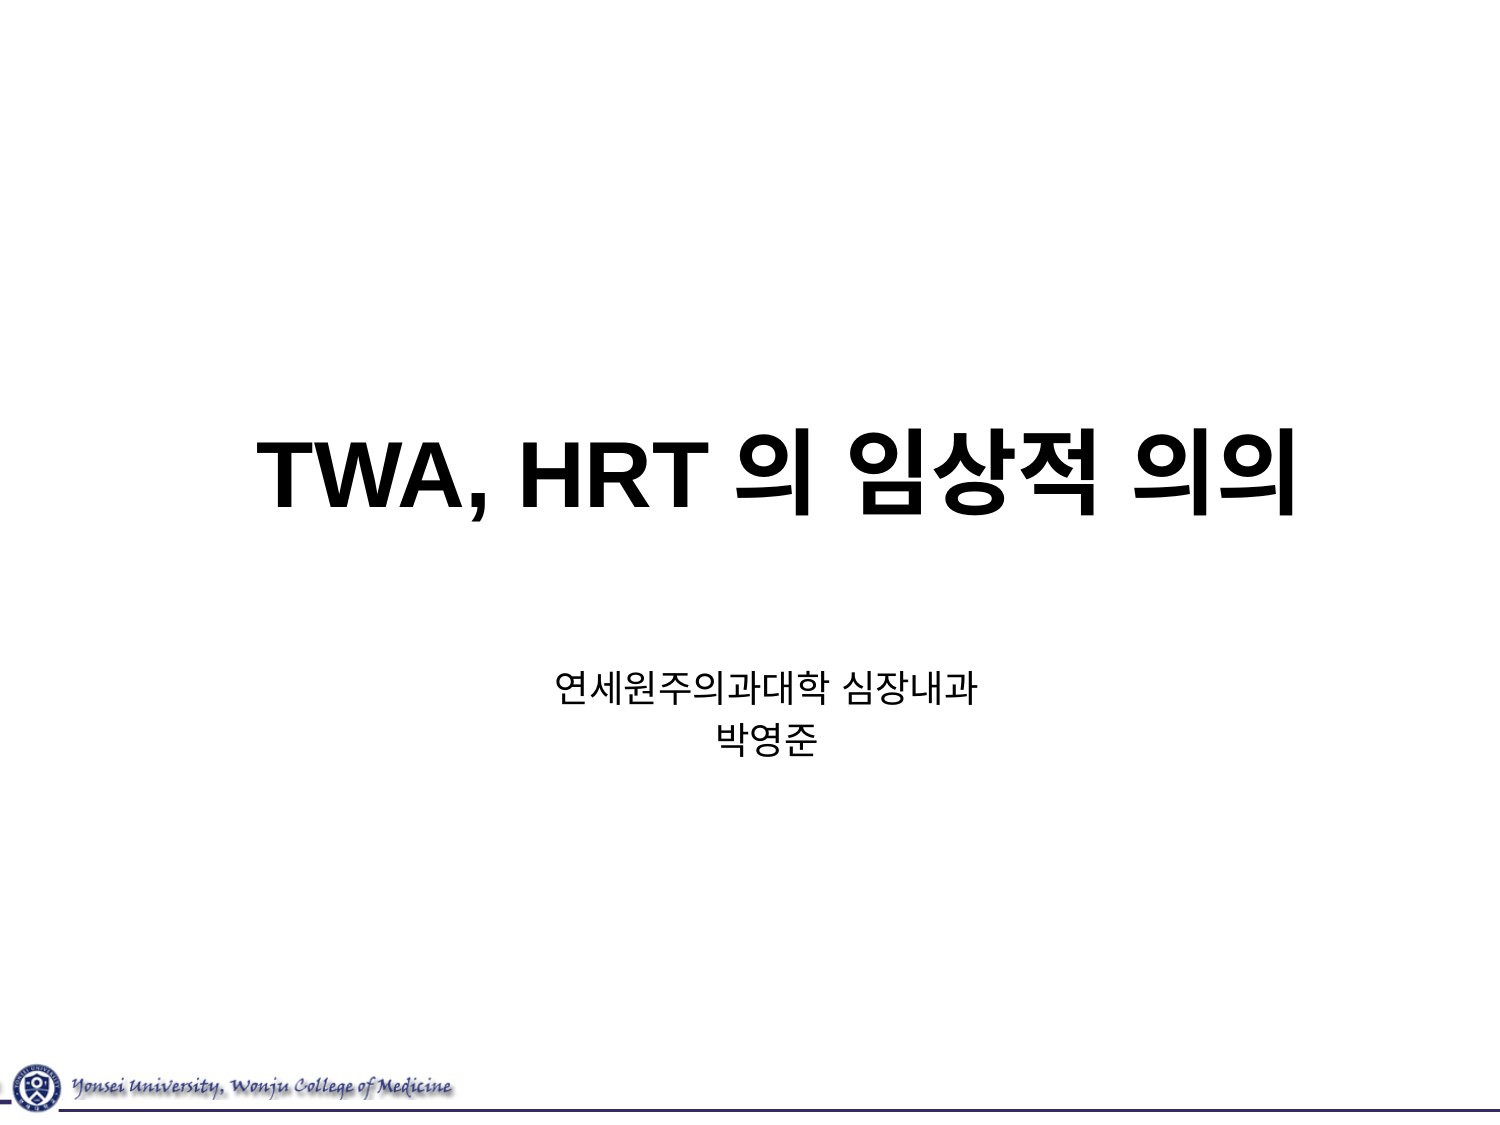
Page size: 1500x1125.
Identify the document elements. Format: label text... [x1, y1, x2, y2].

picture [0, 1052, 1500, 1125]
subtitle 연세원주의과대학 심장내과 박영준 [242, 656, 1293, 945]
title TWA, HRT의 임상적 의의 [112, 349, 1447, 591]
